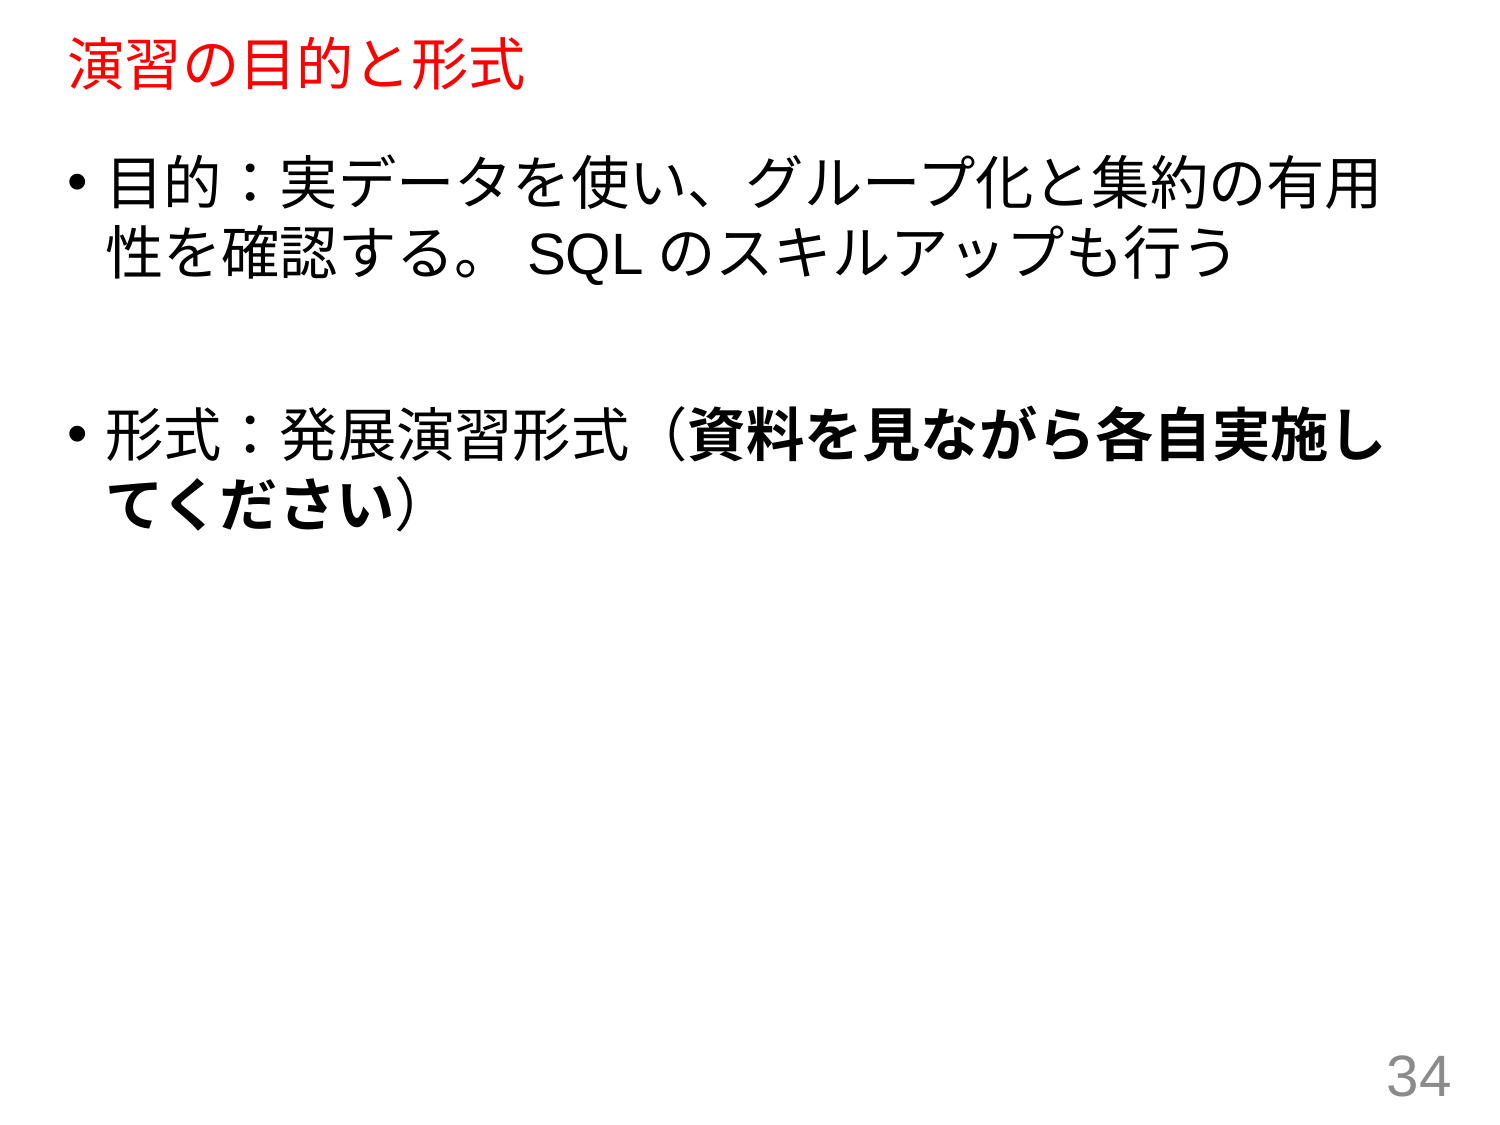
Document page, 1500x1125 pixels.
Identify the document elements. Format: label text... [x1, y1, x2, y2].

slide_number 34 [1129, 1042, 1467, 1103]
title 演習の目的と形式 [52, 28, 1441, 106]
list 目的：実データを使い、グループ化と集約の有用性を確認する。SQLのスキルアップも行う 形式：発展演習形式（資料を見ながら各自実施してください） [52, 138, 1441, 1014]
